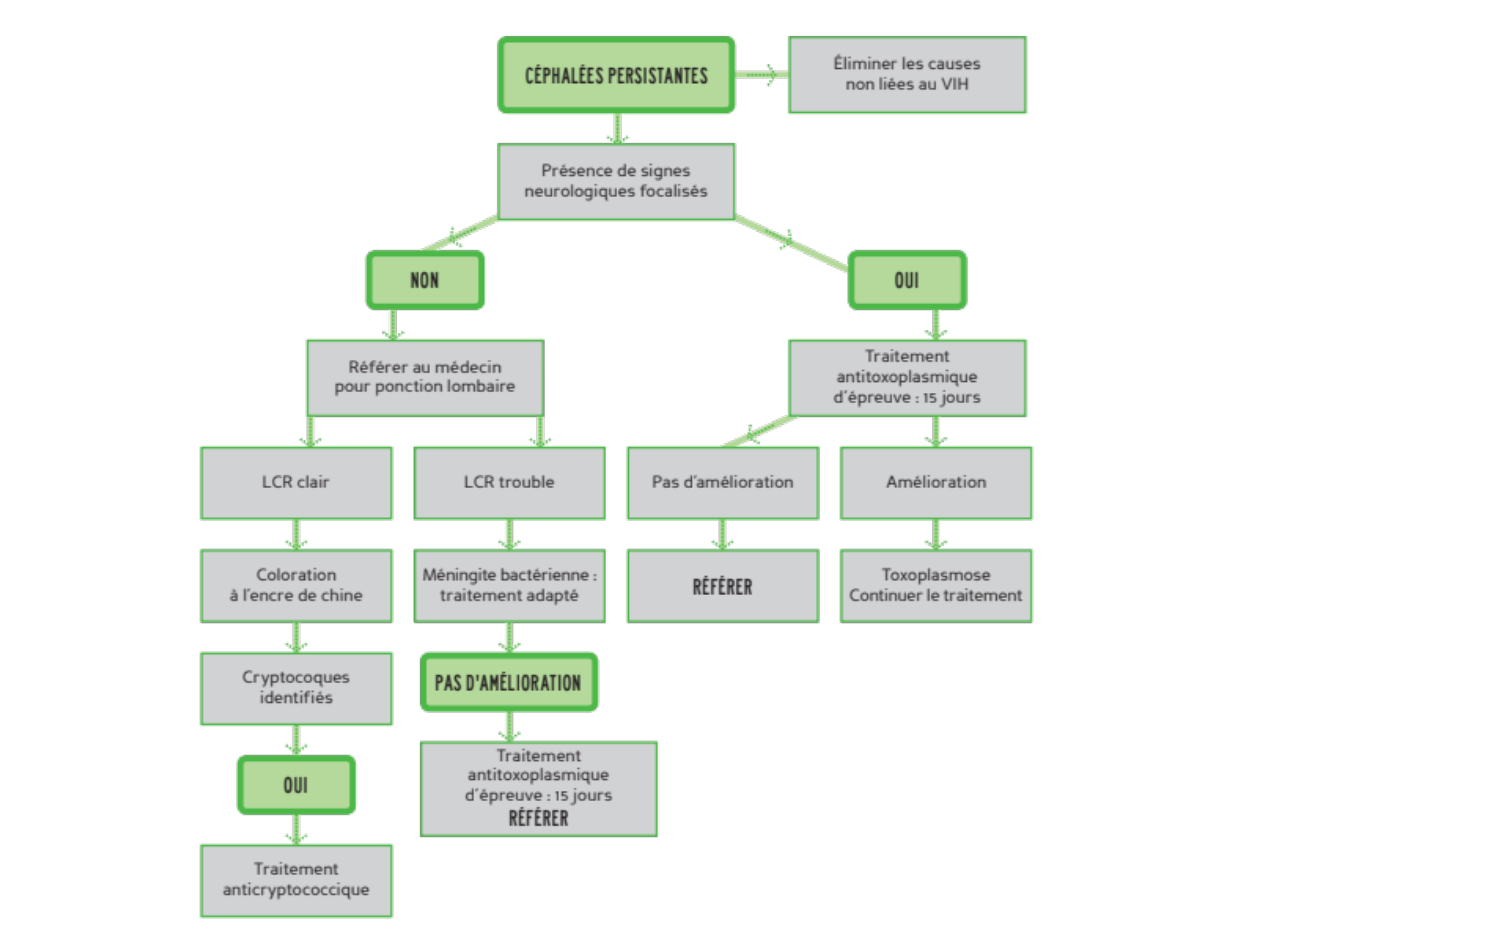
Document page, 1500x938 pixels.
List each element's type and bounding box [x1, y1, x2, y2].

list [0, 0, 1500, 938]
